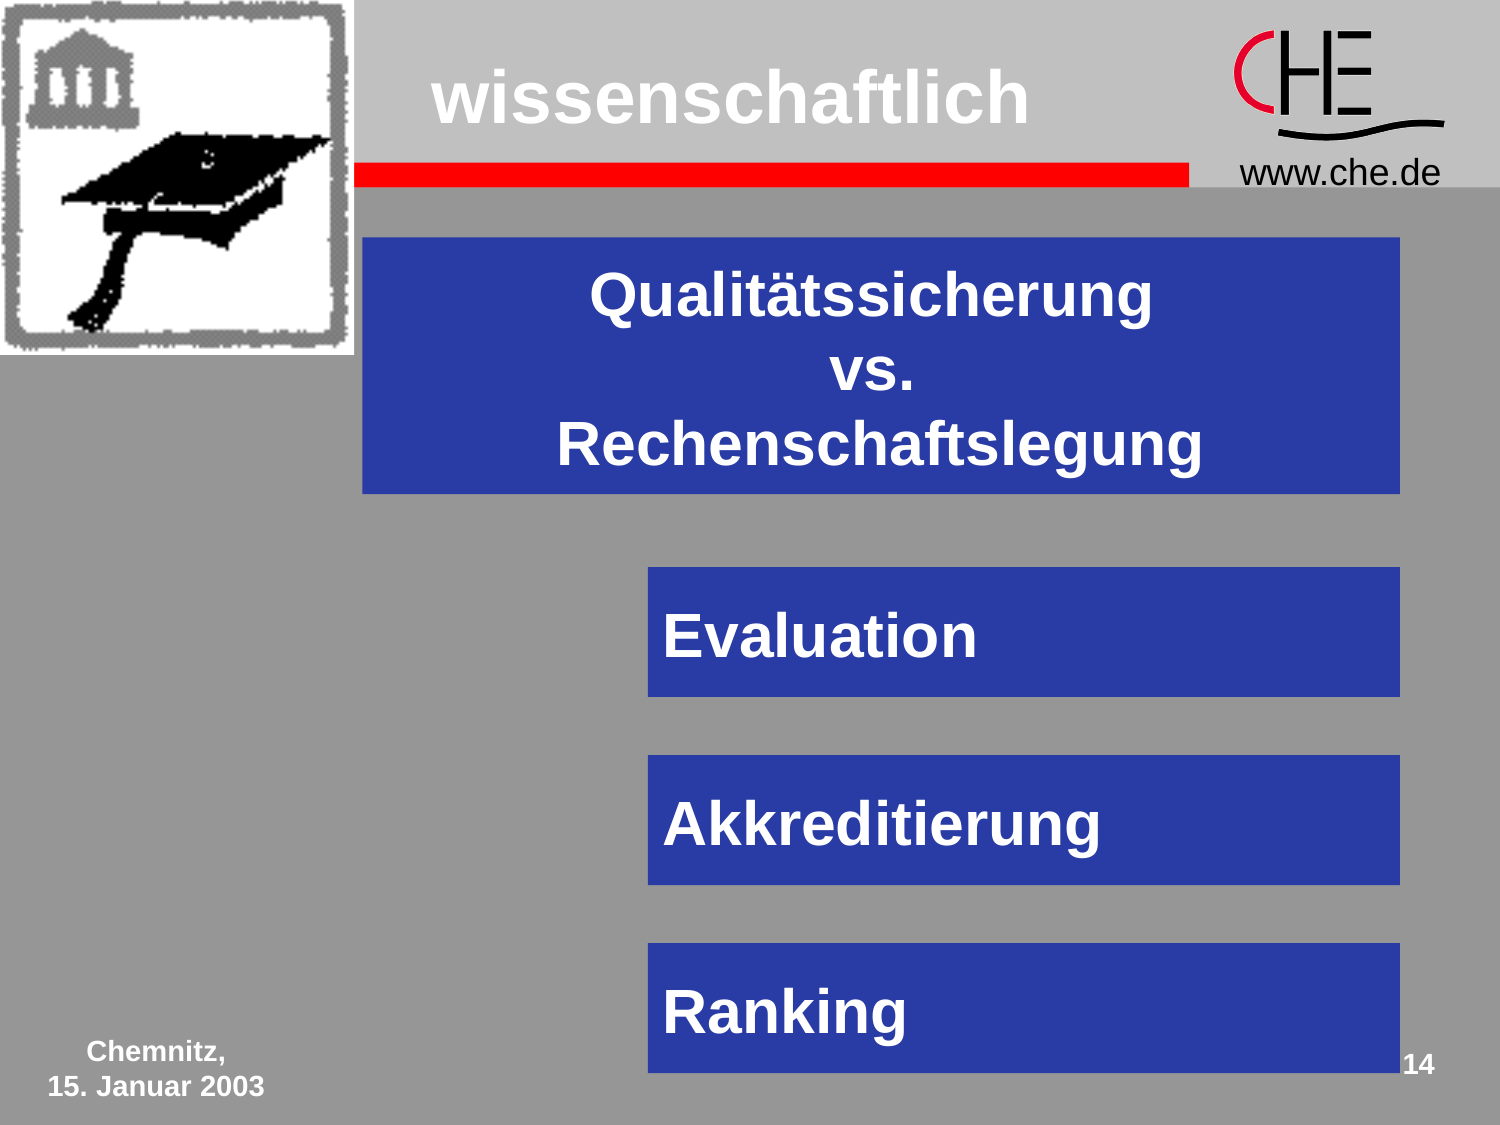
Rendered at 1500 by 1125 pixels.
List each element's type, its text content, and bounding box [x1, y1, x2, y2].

picture [1233, 27, 1446, 143]
text_box [1262, 24, 1475, 100]
title wissenschaftlich [416, 37, 1252, 150]
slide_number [0, 1025, 313, 1100]
text_box Qualitätssicherung vs. Rechenschaftslegung [362, 237, 1400, 495]
text_box Akkreditierung [647, 755, 1400, 886]
slide_number 14 [1362, 1037, 1450, 1100]
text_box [0, 0, 355, 355]
text_box Evaluation [647, 567, 1400, 697]
text_box Ranking [647, 943, 1400, 1074]
